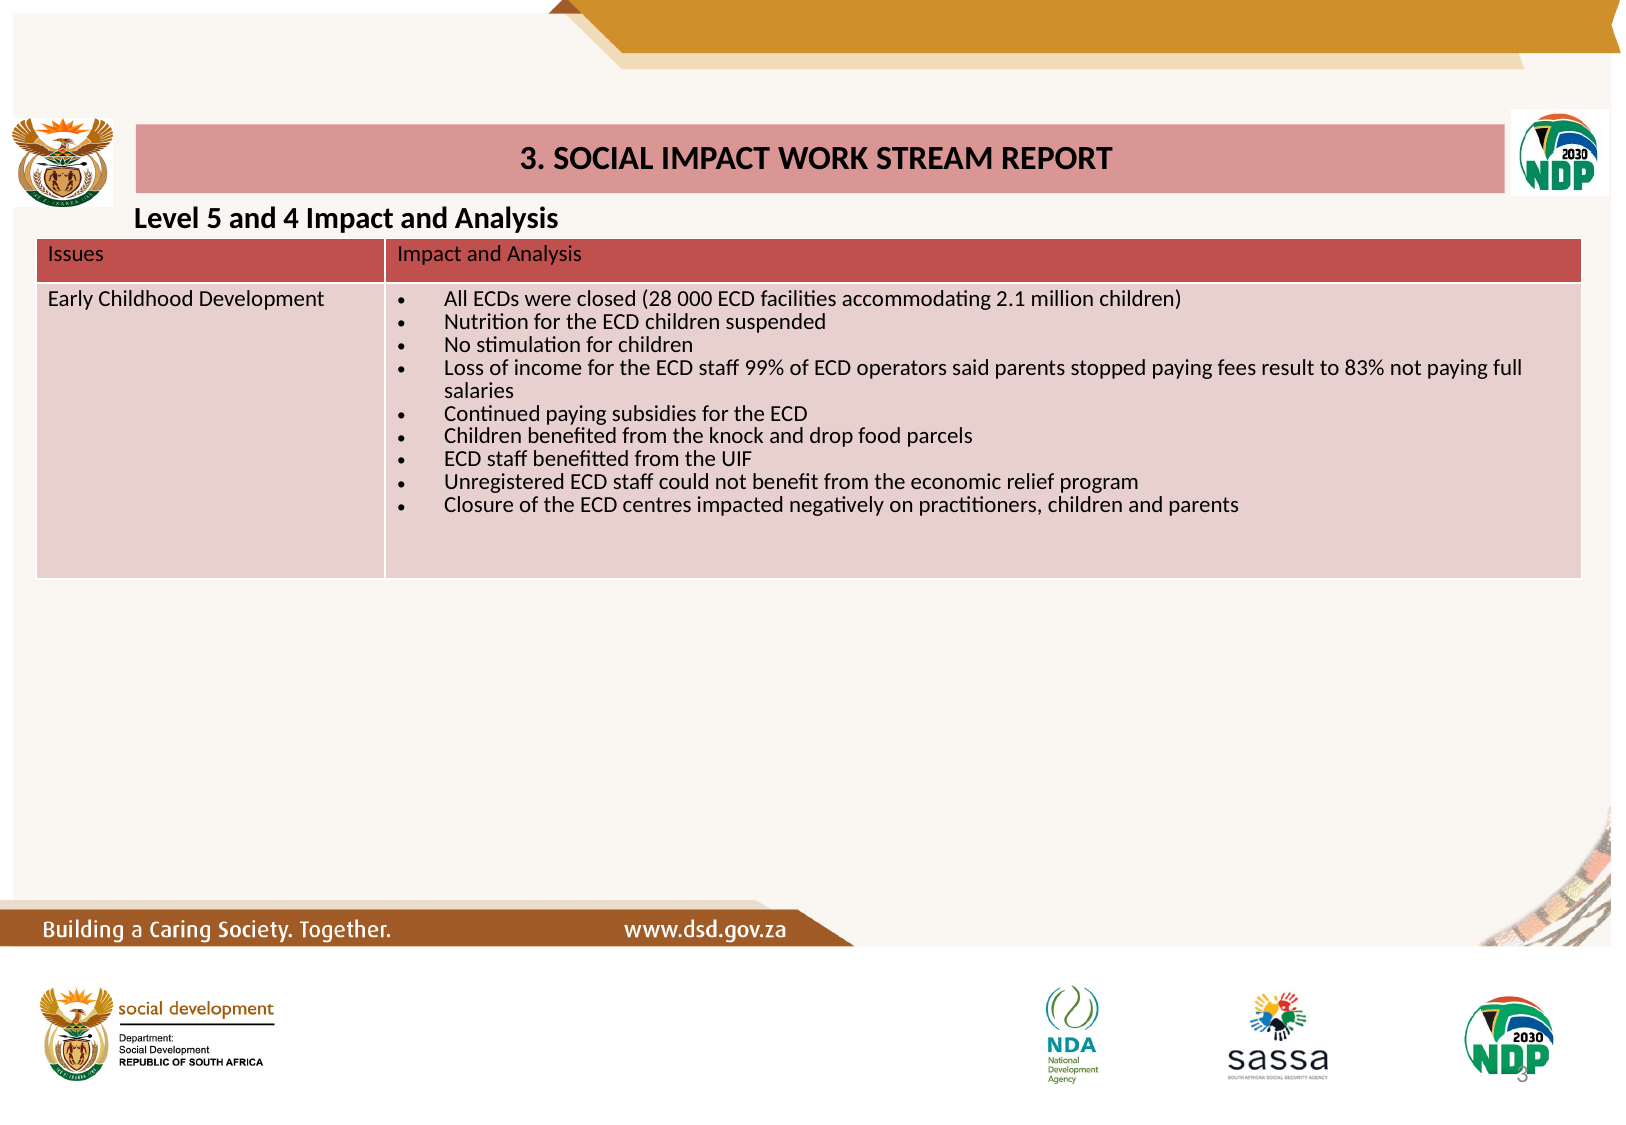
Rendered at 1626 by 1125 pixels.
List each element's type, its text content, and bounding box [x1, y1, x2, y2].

table_header Impact and Analysis [386, 239, 1581, 282]
picture [0, 0, 1626, 1125]
text_box Level 5 and 4 Impact and Analysis [119, 190, 853, 242]
footer [555, 1042, 1070, 1103]
table_cell Early Childhood Development [37, 284, 384, 578]
table_header Issues [37, 239, 384, 282]
slide_number 3 [1164, 1042, 1544, 1103]
text_box 3. SOCIAL IMPACT WORK STREAM REPORT [135, 124, 1505, 194]
table_cell All ECDs were closed (28 000 ECD facilities accommodating 2.1 million children) Nutrition for the ECD children suspended No stimulation for children Loss of income for the ECD staff 99% of ECD operators said parents stopped paying fees result to 83% not paying full salaries Continued paying subsidies for the ECD Children benefited from the knock and drop food parcels ECD staff benefitted from the UIF Unregistered ECD staff could not benefit from the economic relief program Closure of the ECD centres impacted negatively on practitioners, children and parents [386, 284, 1581, 578]
